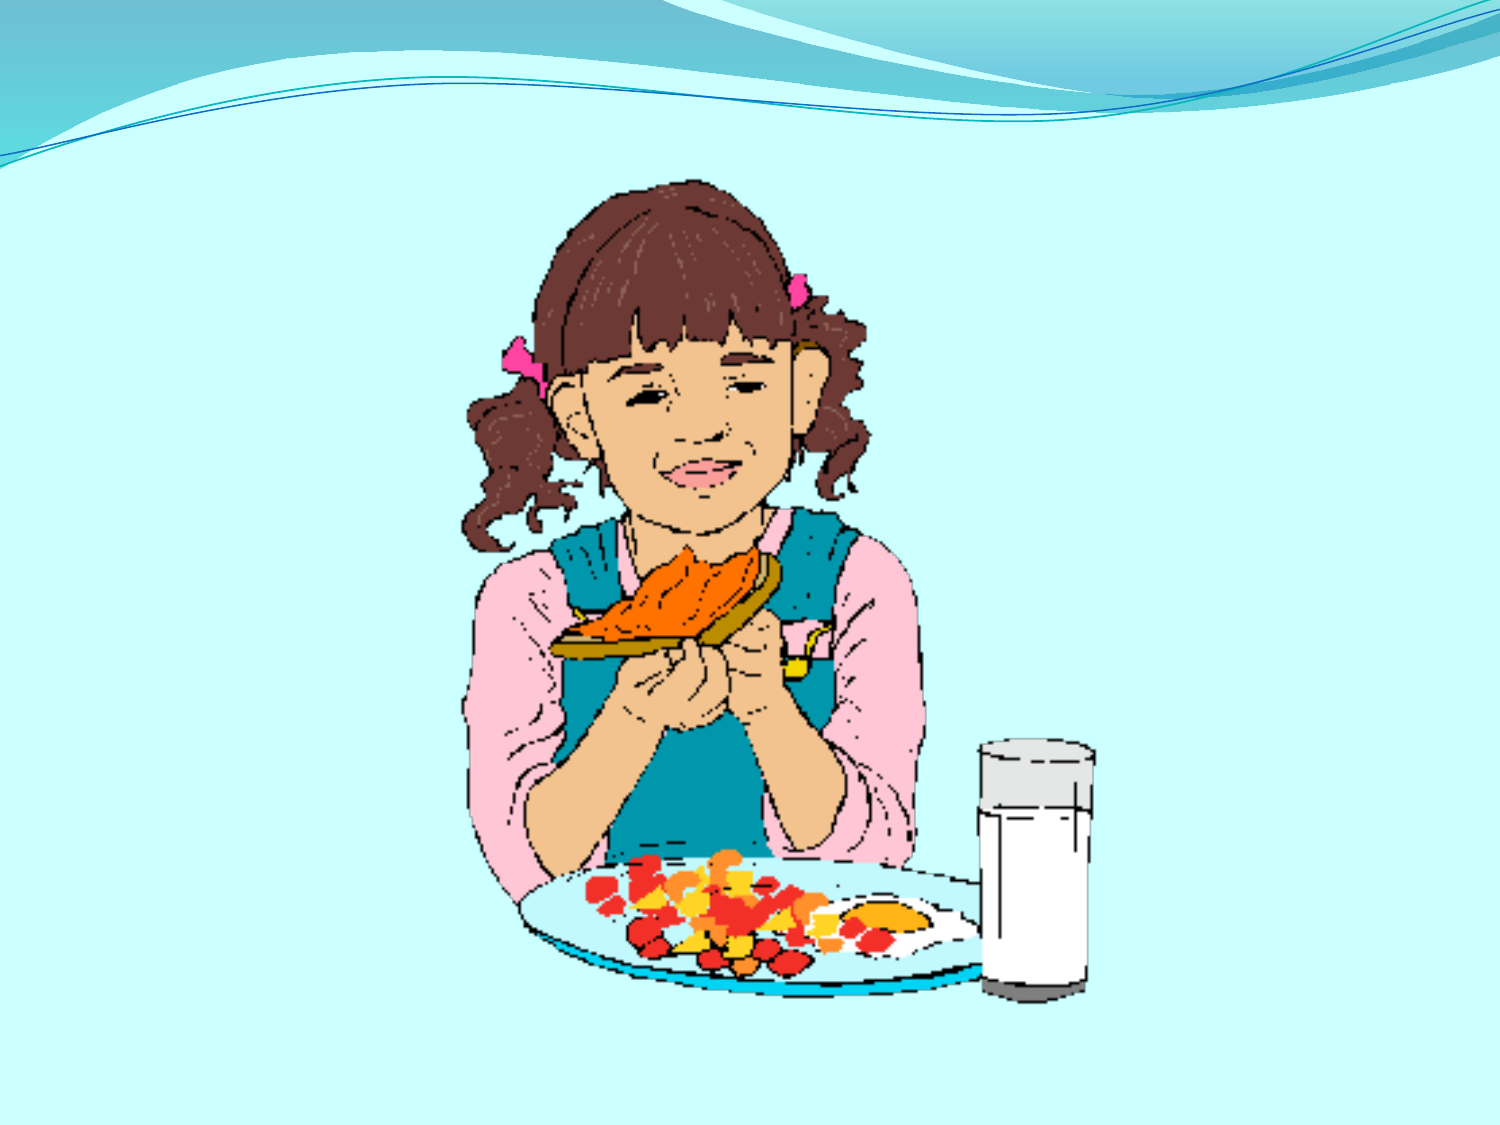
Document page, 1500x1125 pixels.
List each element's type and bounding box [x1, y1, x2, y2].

picture [456, 175, 1102, 1007]
